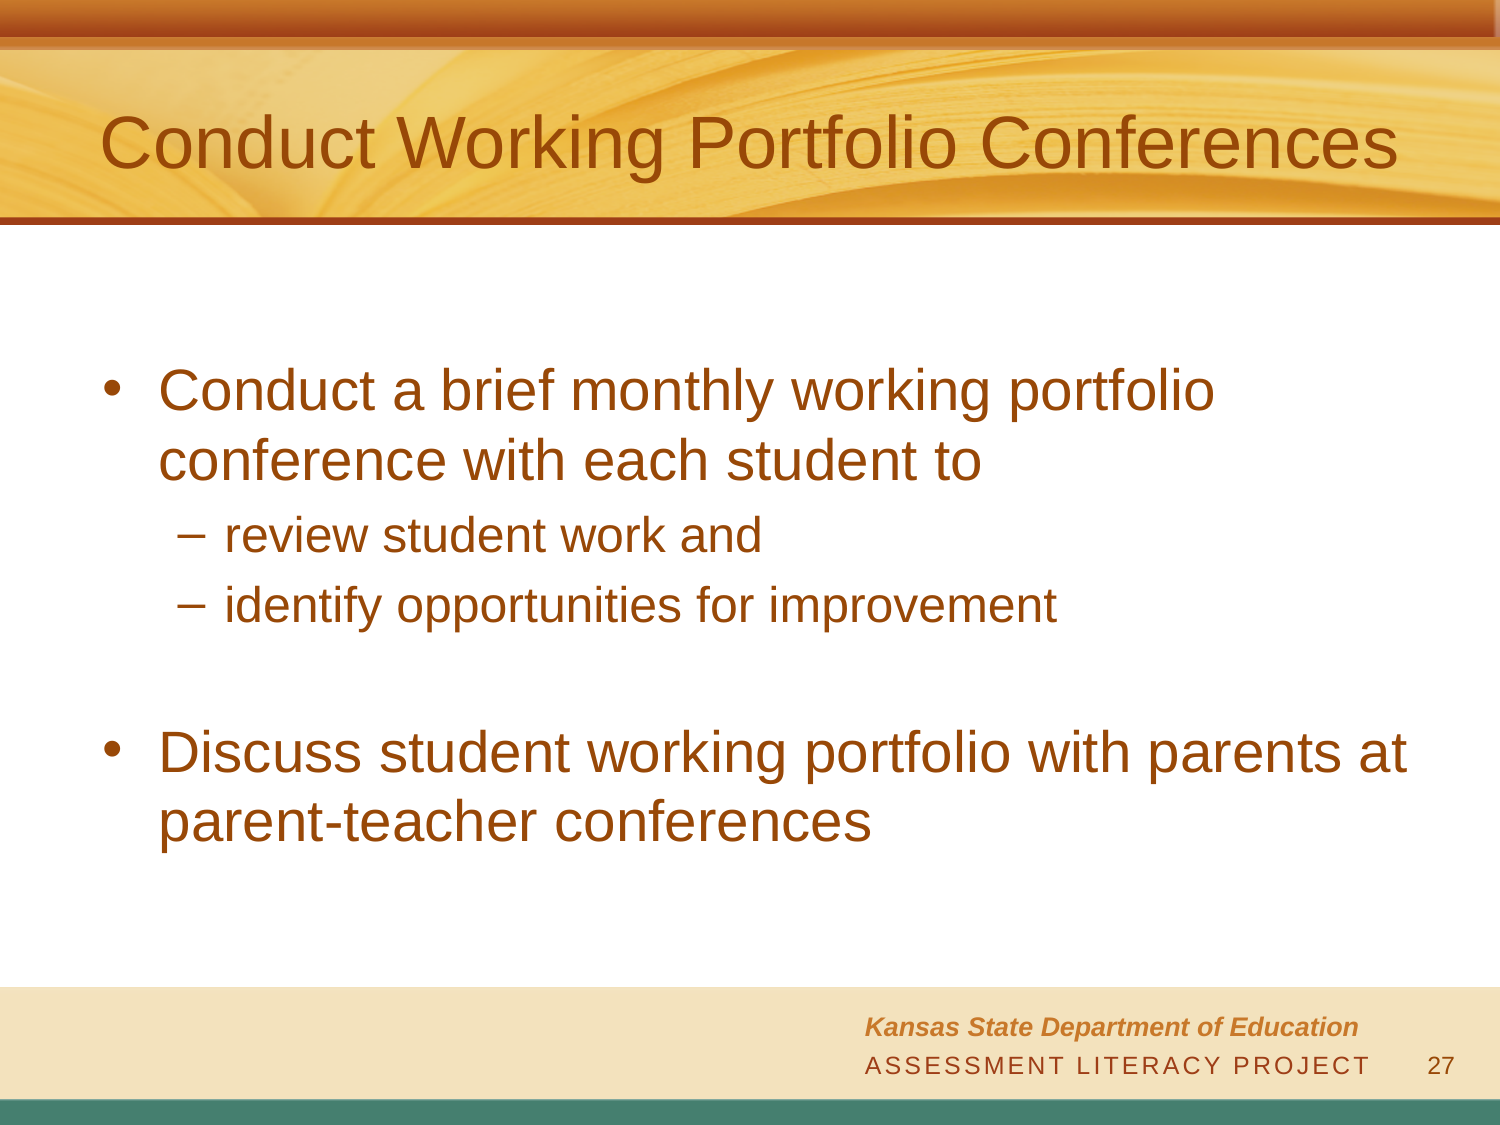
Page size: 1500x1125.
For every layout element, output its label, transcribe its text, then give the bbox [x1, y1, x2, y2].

picture [0, 0, 1500, 226]
picture [0, 987, 1500, 1125]
text_box Conduct a brief monthly working portfolio conference with each student to review student work and identify opportunities for improvement Discuss student working portfolio with parents at parent-teacher conferences [87, 345, 1438, 985]
